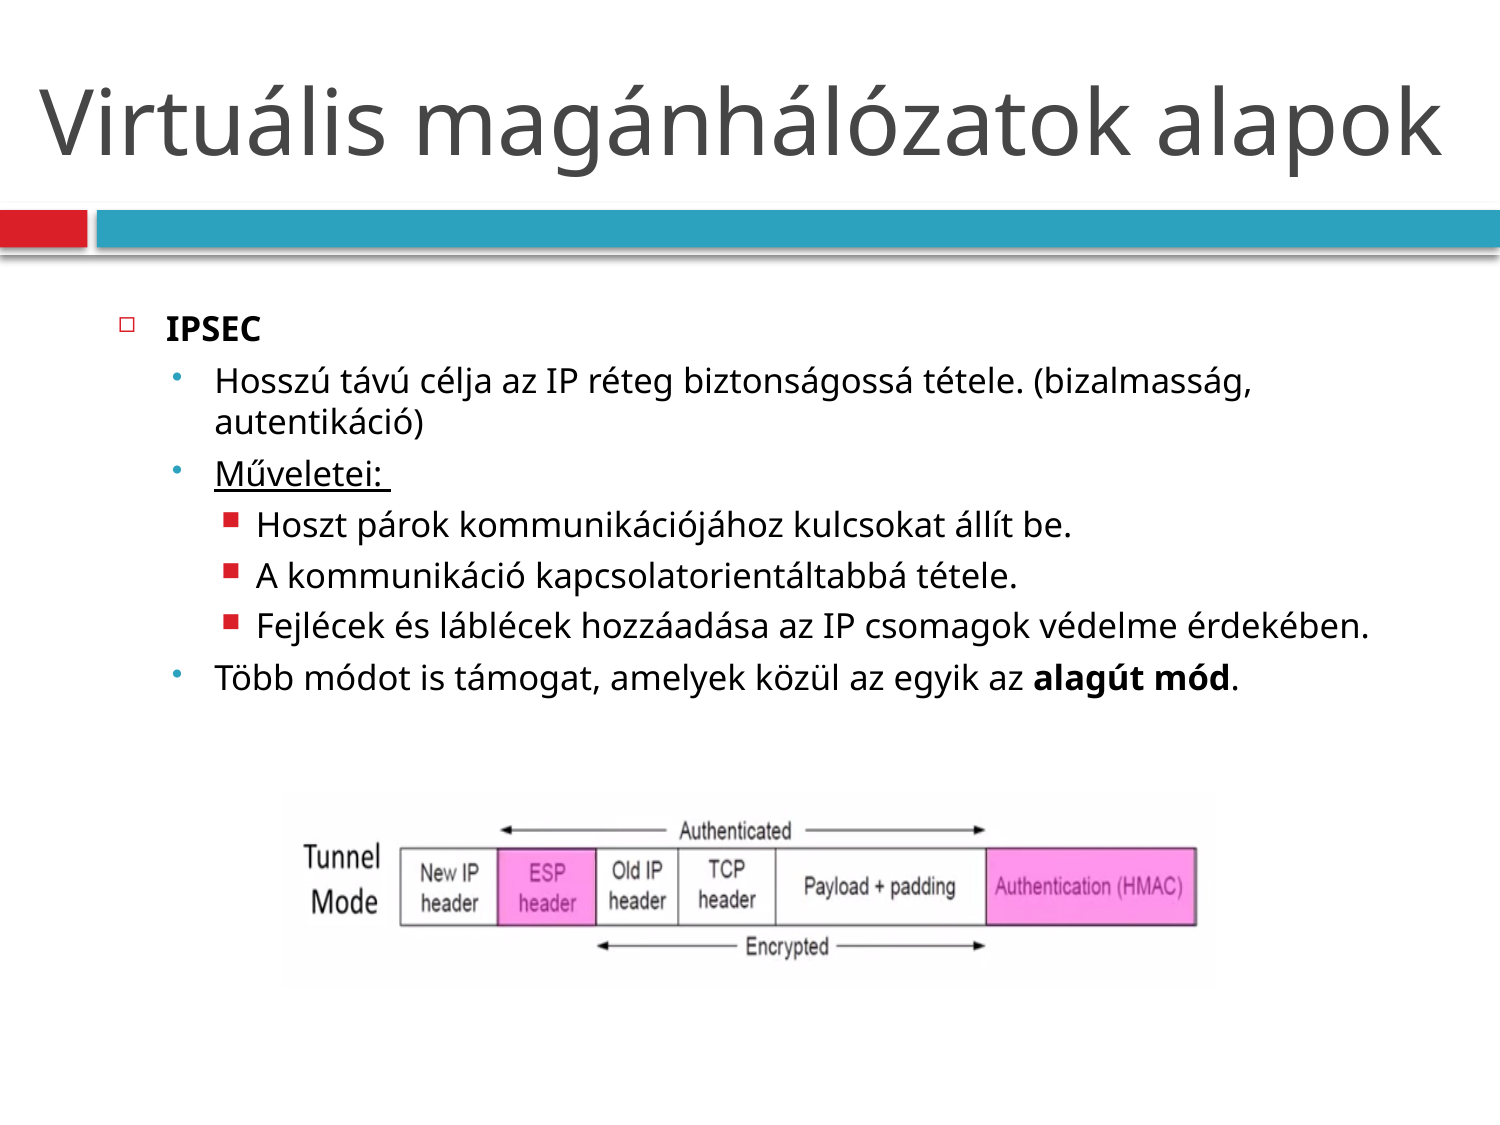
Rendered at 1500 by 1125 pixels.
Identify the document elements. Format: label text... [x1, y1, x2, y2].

list IPSEC Hosszú távú célja az IP réteg biztonságossá tétele. (bizalmasság, autentikáció) Műveletei: Hoszt párok kommunikációjához kulcsokat állít be. A kommunikáció kapcsolatorientáltabbá tétele. Fejlécek és láblécek hozzáadása az IP csomagok védelme érdekében. Több módot is támogat, amelyek közül az egyik az alagút mód. [103, 299, 1397, 738]
picture [282, 791, 1218, 988]
title Virtuális magánhálózatok alapok [24, 37, 1475, 200]
